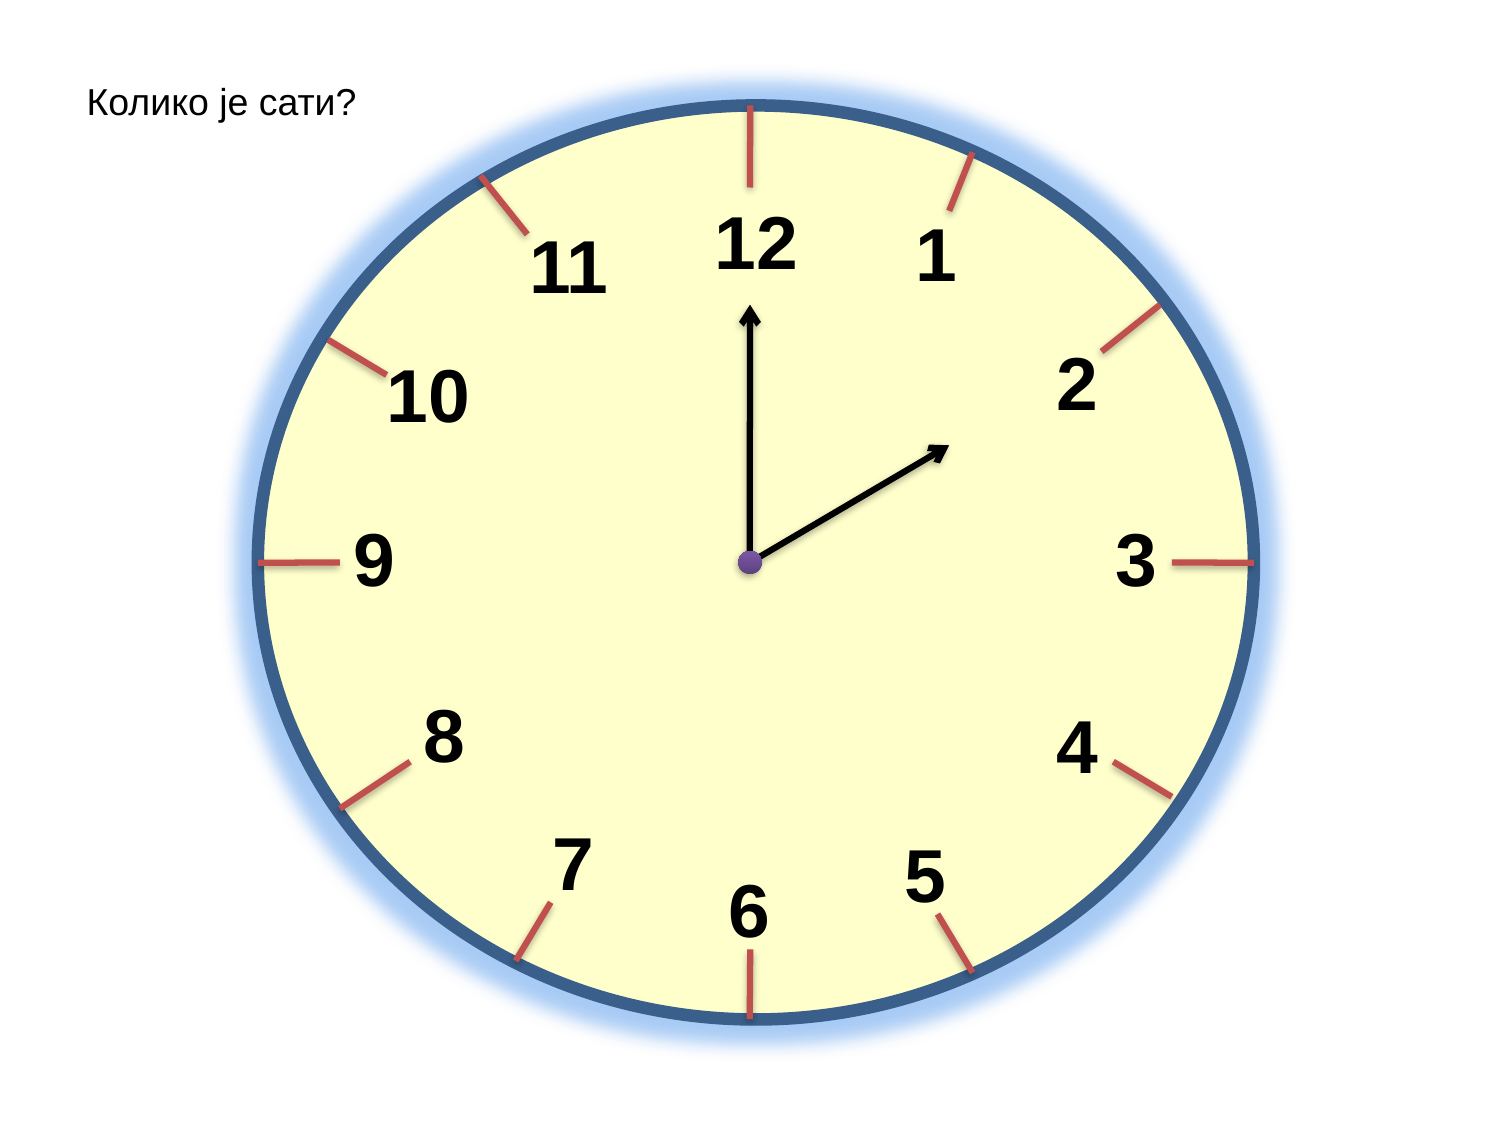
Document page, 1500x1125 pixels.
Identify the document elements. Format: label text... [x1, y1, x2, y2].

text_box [749, 445, 950, 563]
text_box [967, 975, 977, 981]
text_box [255, 103, 1257, 1022]
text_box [339, 761, 411, 809]
text_box 4 [1041, 691, 1113, 797]
text_box 3 [1100, 503, 1172, 609]
text_box 6 [713, 855, 785, 961]
text_box 7 [537, 808, 610, 914]
text_box 1 [901, 199, 973, 304]
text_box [503, 913, 563, 950]
text_box 10 [371, 339, 485, 445]
text_box 12 [700, 187, 814, 293]
text_box 5 [889, 820, 961, 925]
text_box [925, 925, 985, 962]
text_box 11 [514, 210, 624, 316]
text_box 9 [338, 503, 410, 609]
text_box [1101, 304, 1161, 352]
text_box Колико је сати? [71, 70, 372, 130]
text_box 8 [408, 679, 481, 785]
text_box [327, 339, 387, 376]
text_box [738, 552, 759, 575]
text_box 2 [1041, 328, 1113, 433]
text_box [1112, 761, 1173, 798]
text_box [474, 181, 534, 229]
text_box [931, 169, 991, 194]
